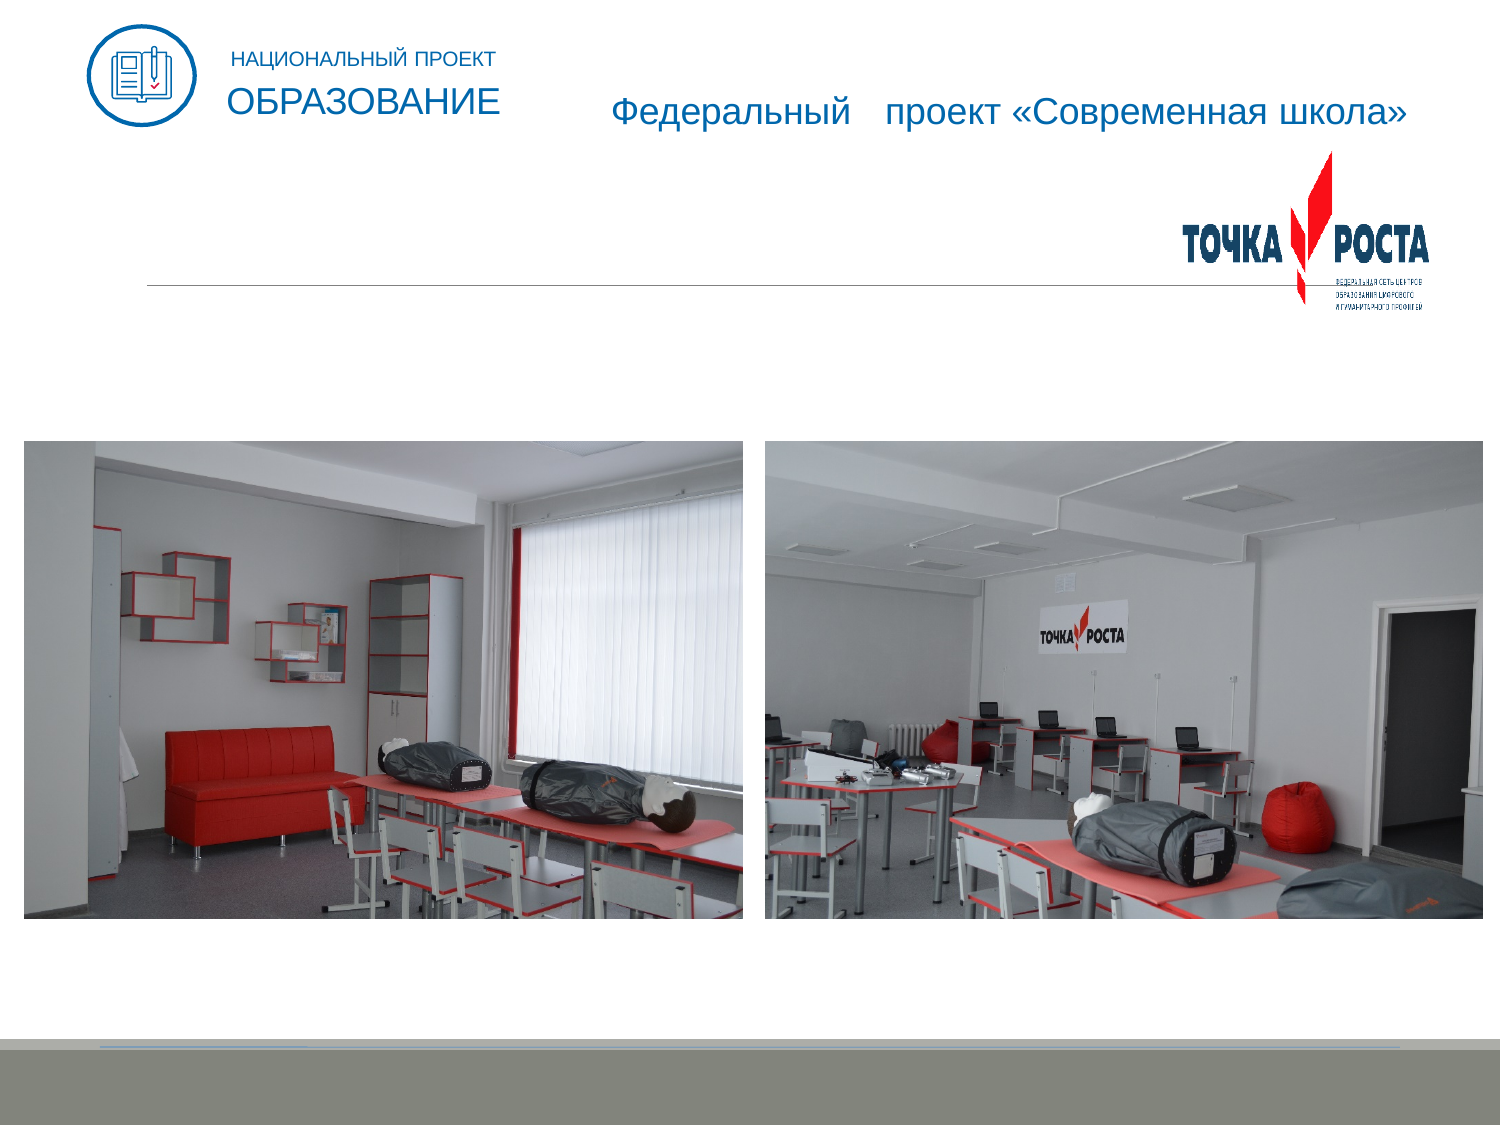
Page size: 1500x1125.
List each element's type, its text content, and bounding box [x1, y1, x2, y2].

text_box Федеральный [608, 84, 856, 132]
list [764, 440, 1483, 919]
picture [1162, 137, 1452, 336]
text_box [86, 23, 198, 128]
text_box проект «Современная школа» [882, 84, 1416, 132]
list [24, 440, 743, 919]
text_box НАЦИОНАЛЬНЫЙ ПРОЕКТ ОБРАЗОВАНИЕ [224, 40, 509, 122]
